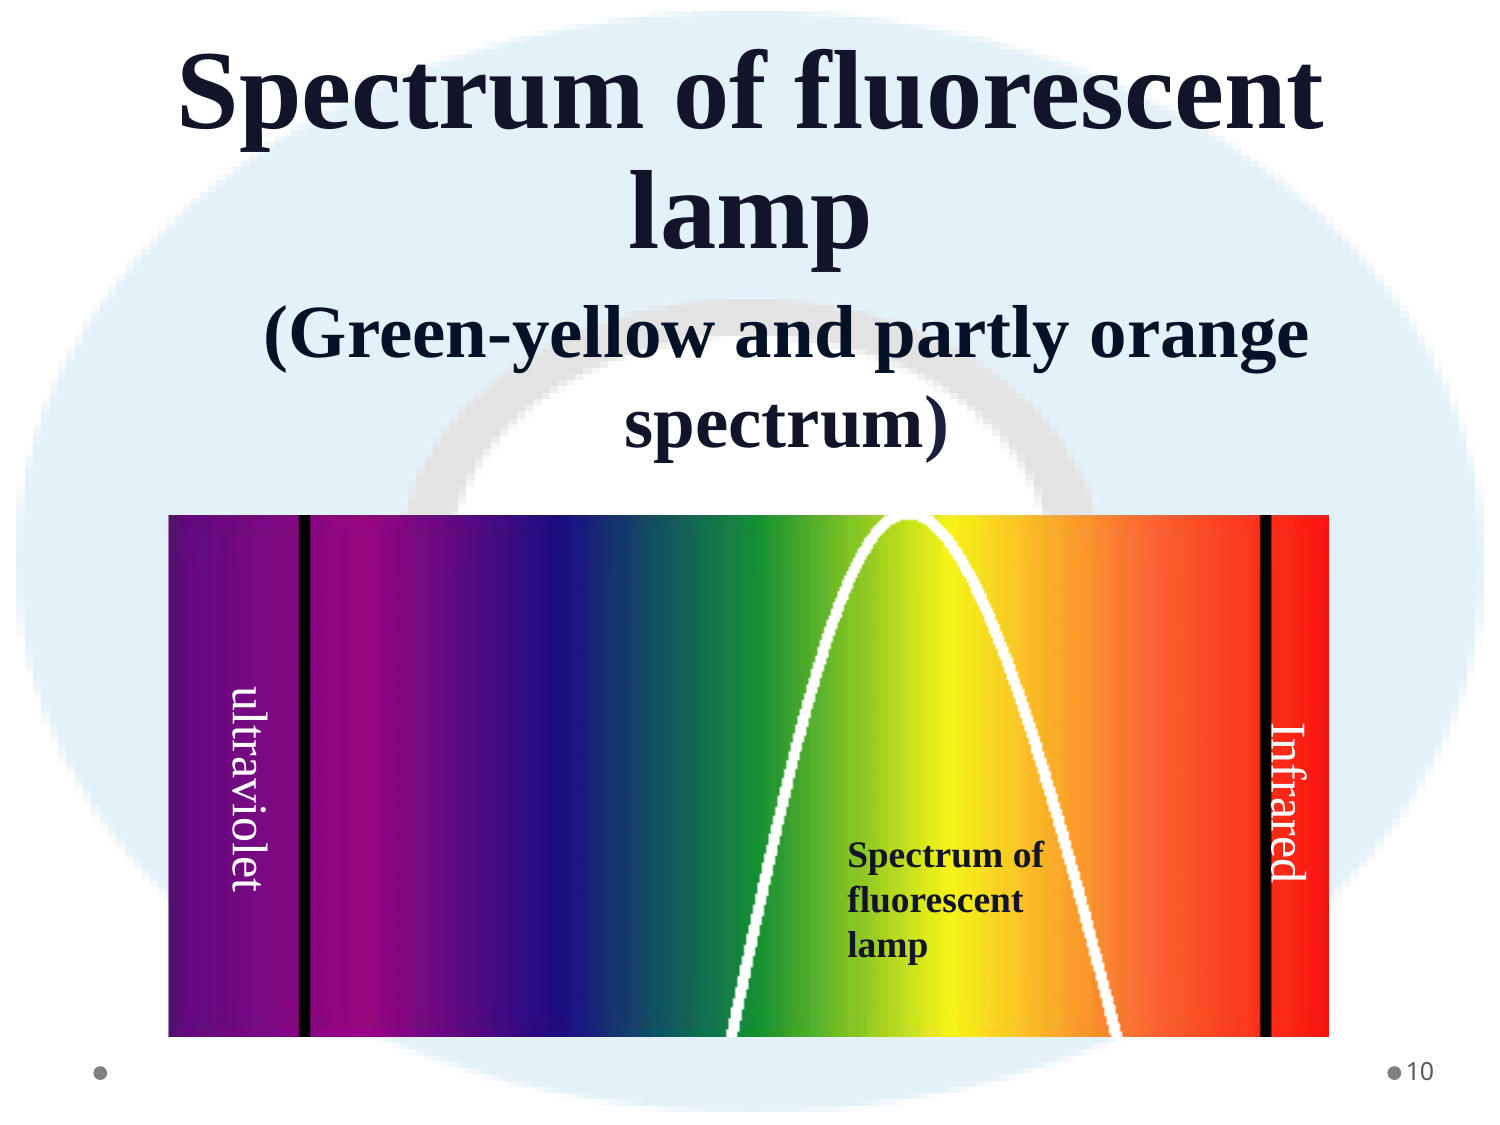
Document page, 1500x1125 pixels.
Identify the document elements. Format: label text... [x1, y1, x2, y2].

list (Green-yellow and partly оrange spectrum) [112, 275, 1463, 1019]
picture [167, 515, 1330, 1038]
slide_number 10 [1401, 1042, 1494, 1103]
title Spectrum of fluorescent lamp [88, 30, 1414, 279]
